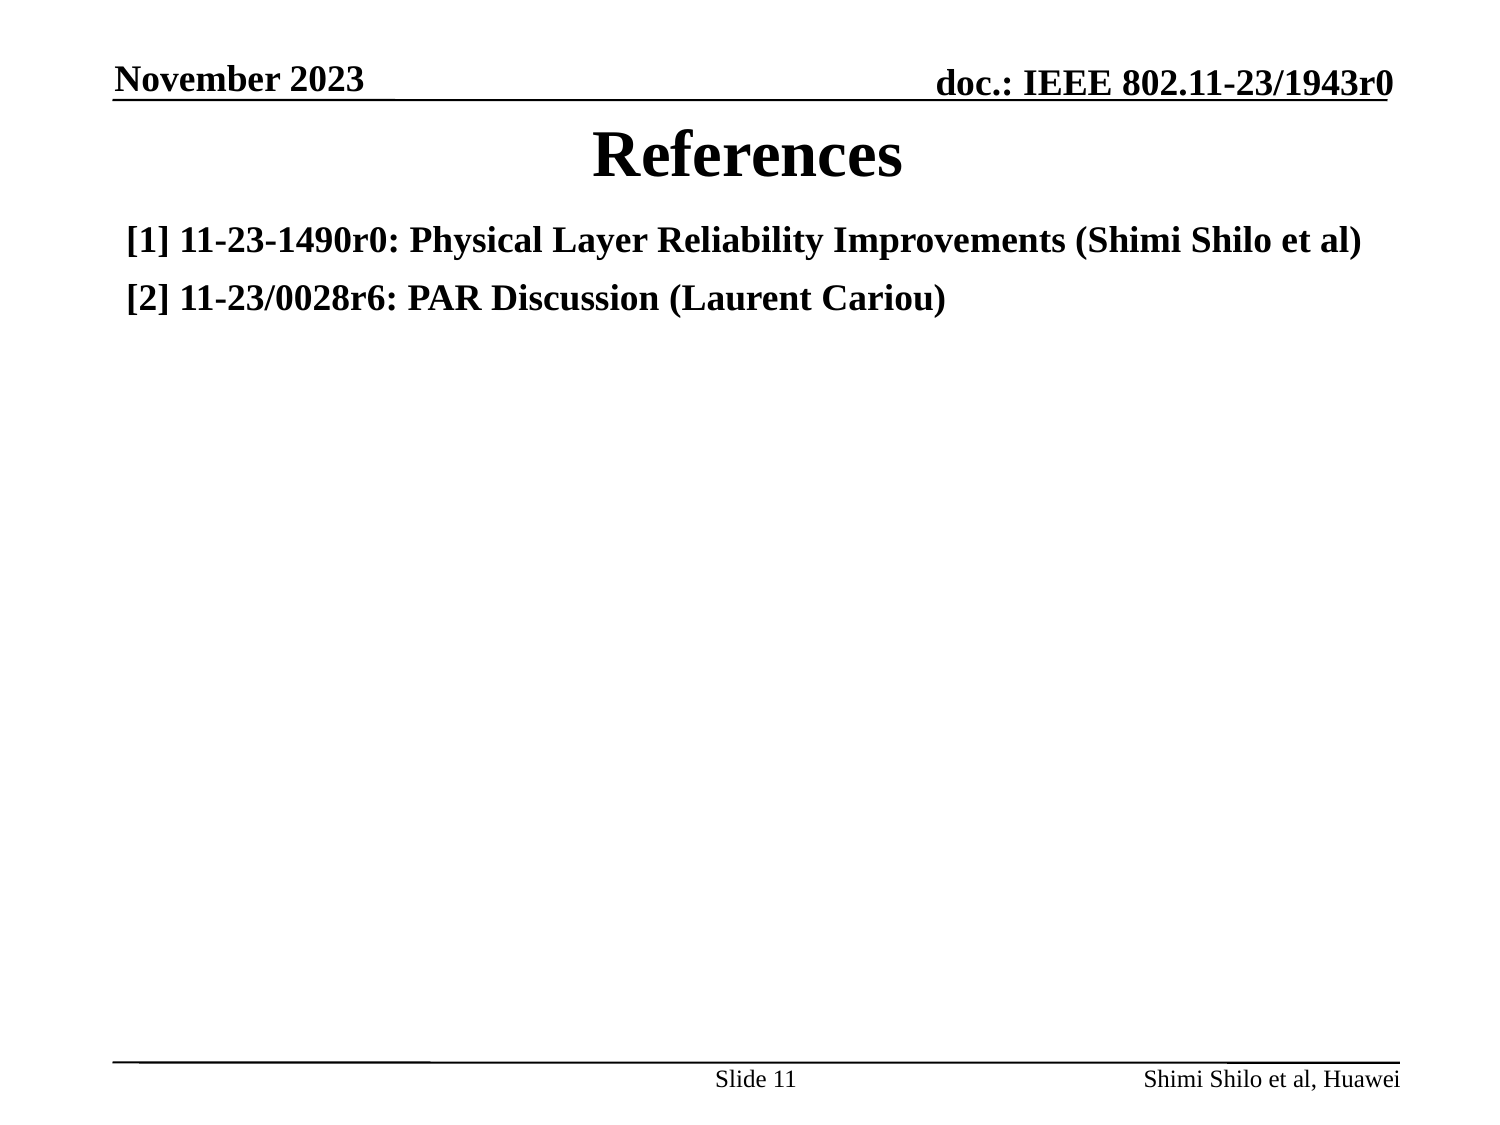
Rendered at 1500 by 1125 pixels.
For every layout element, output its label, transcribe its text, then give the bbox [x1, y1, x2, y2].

title References [110, 62, 1386, 207]
list [1] 11-23-1490r0: Physical Layer Reliability Improvements (Shimi Shilo et al) [2] 11-23/0028r6: PAR Discussion (Laurent Cariou) [110, 207, 1386, 942]
footer Shimi Shilo et al, Huawei [878, 1061, 1402, 1093]
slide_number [114, 54, 493, 100]
slide_number Slide 11 [712, 1061, 800, 1123]
